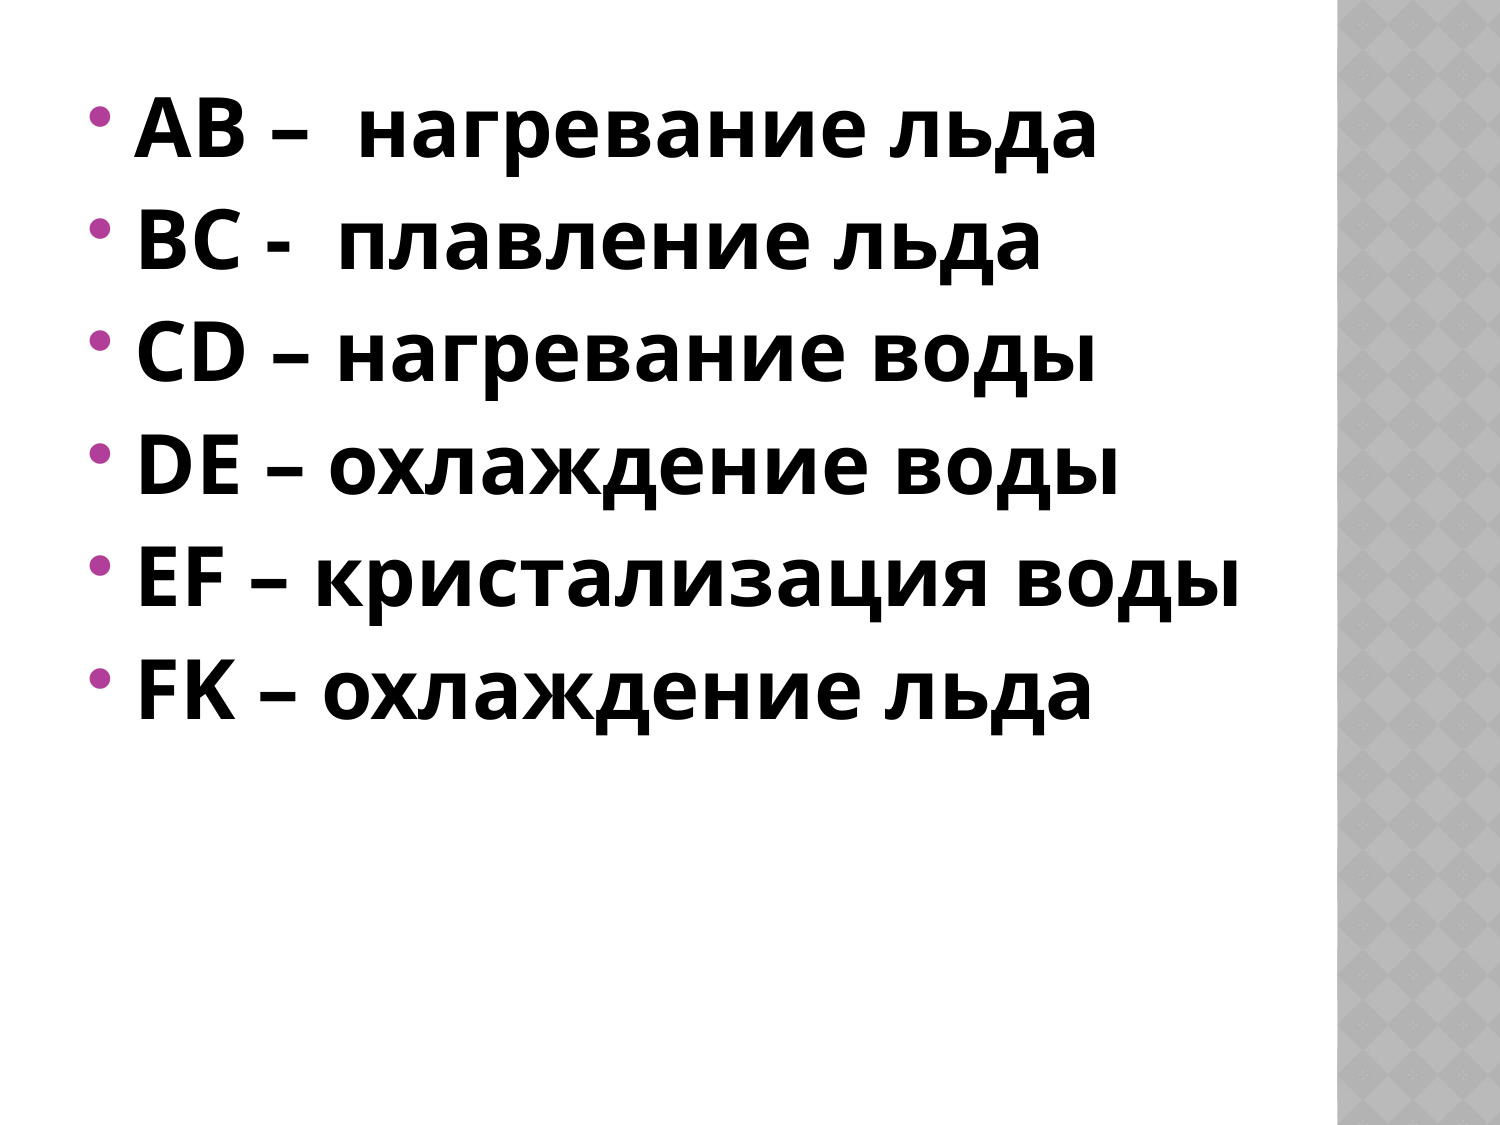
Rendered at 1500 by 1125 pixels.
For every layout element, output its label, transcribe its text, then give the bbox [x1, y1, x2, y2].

list AB – нагревание льда BС - плавление льда CD – нагревание воды DE – охлаждение воды EF – кристализация воды FK – охлаждение льда [75, 66, 1425, 1005]
